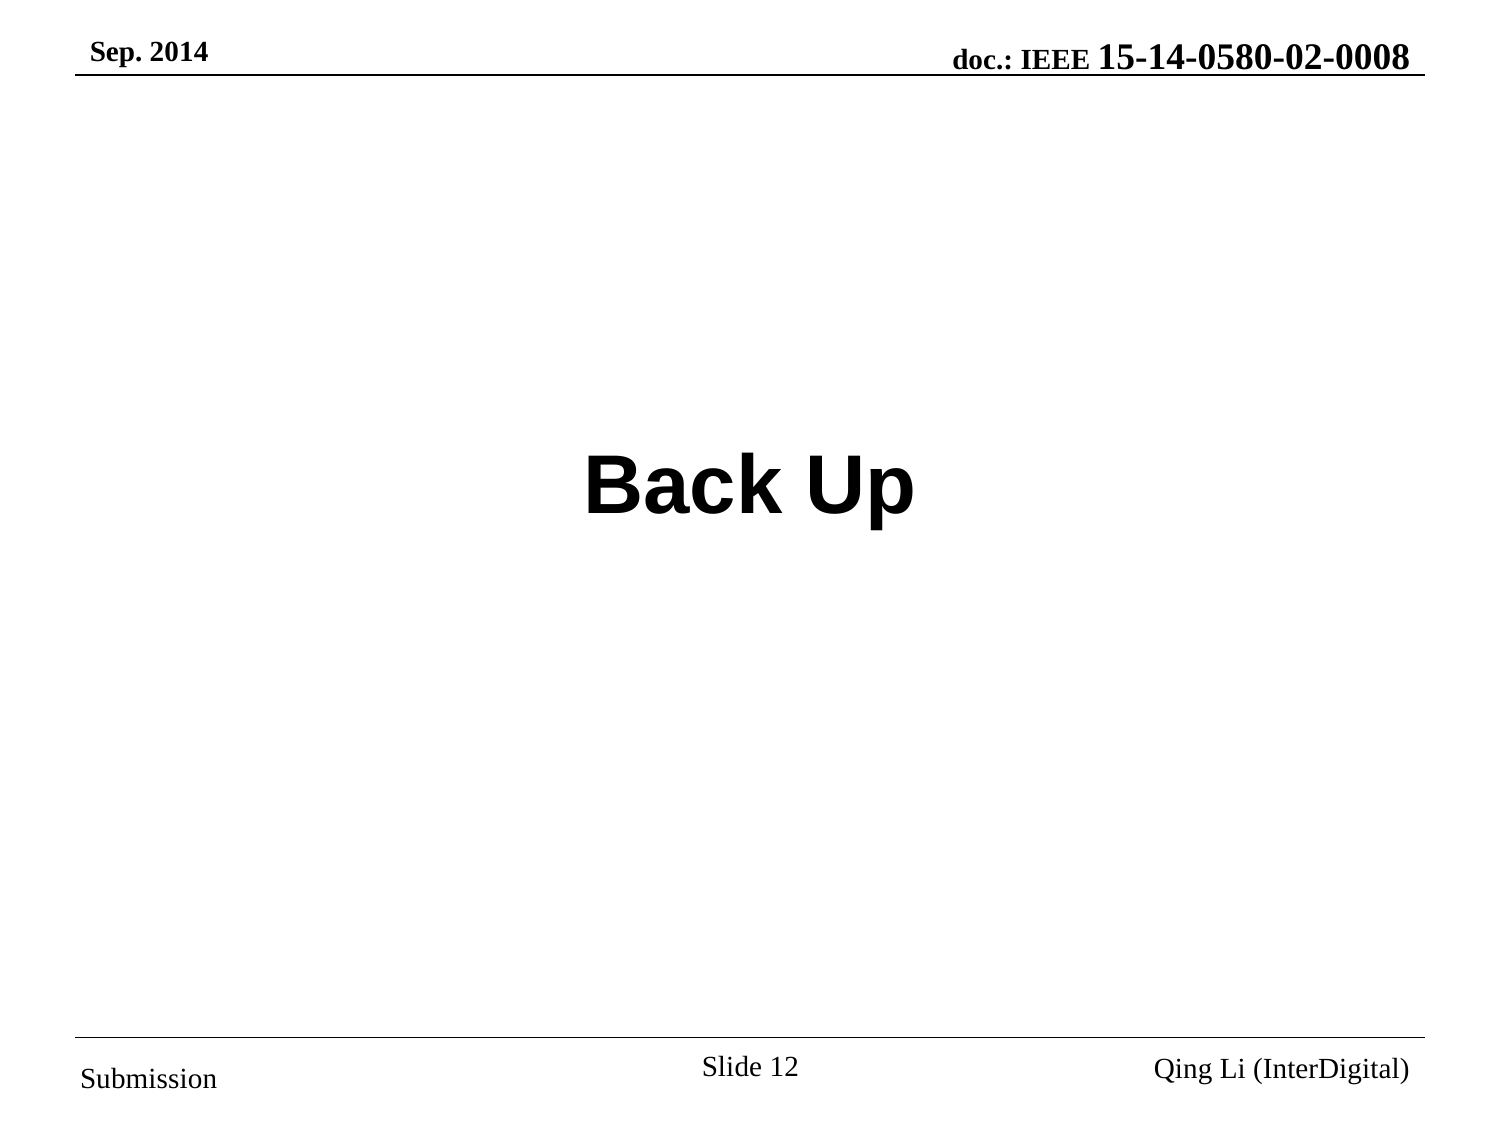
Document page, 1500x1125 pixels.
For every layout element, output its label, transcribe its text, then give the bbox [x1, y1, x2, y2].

title Back Up [188, 408, 1312, 551]
